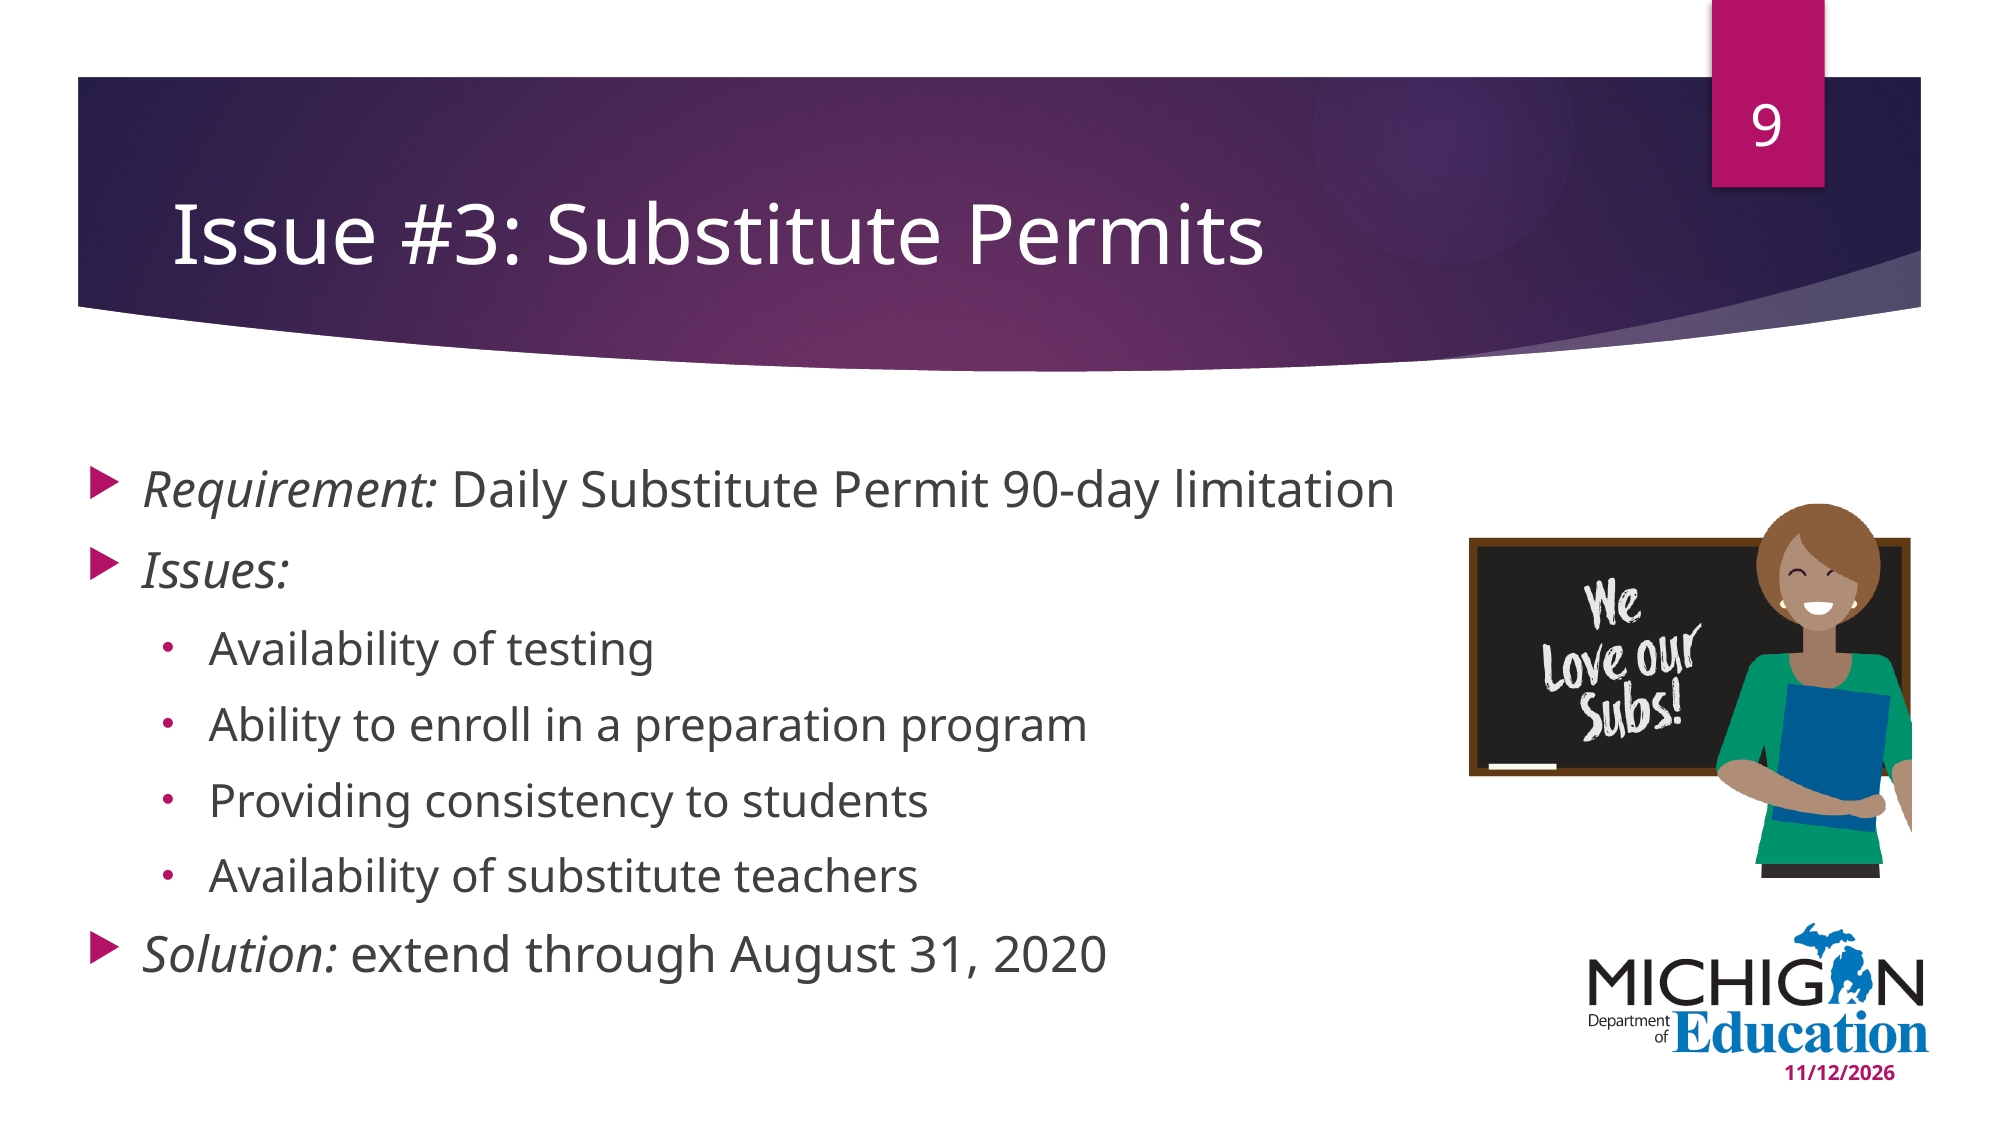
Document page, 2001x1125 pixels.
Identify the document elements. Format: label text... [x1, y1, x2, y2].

title Issue #3: Substitute Permits [157, 131, 1842, 331]
picture [1589, 922, 1929, 1054]
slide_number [1747, 1063, 1911, 1099]
slide_number 9 [1698, 48, 1836, 175]
picture [1460, 497, 1929, 885]
list Requirement: Daily Substitute Permit 90-day limitation Issues: Availability of testing Ability to enroll in a preparation program Providing consistency to students Availability of substitute teachers Solution: extend through August 31, 2020 [71, 408, 1817, 1033]
